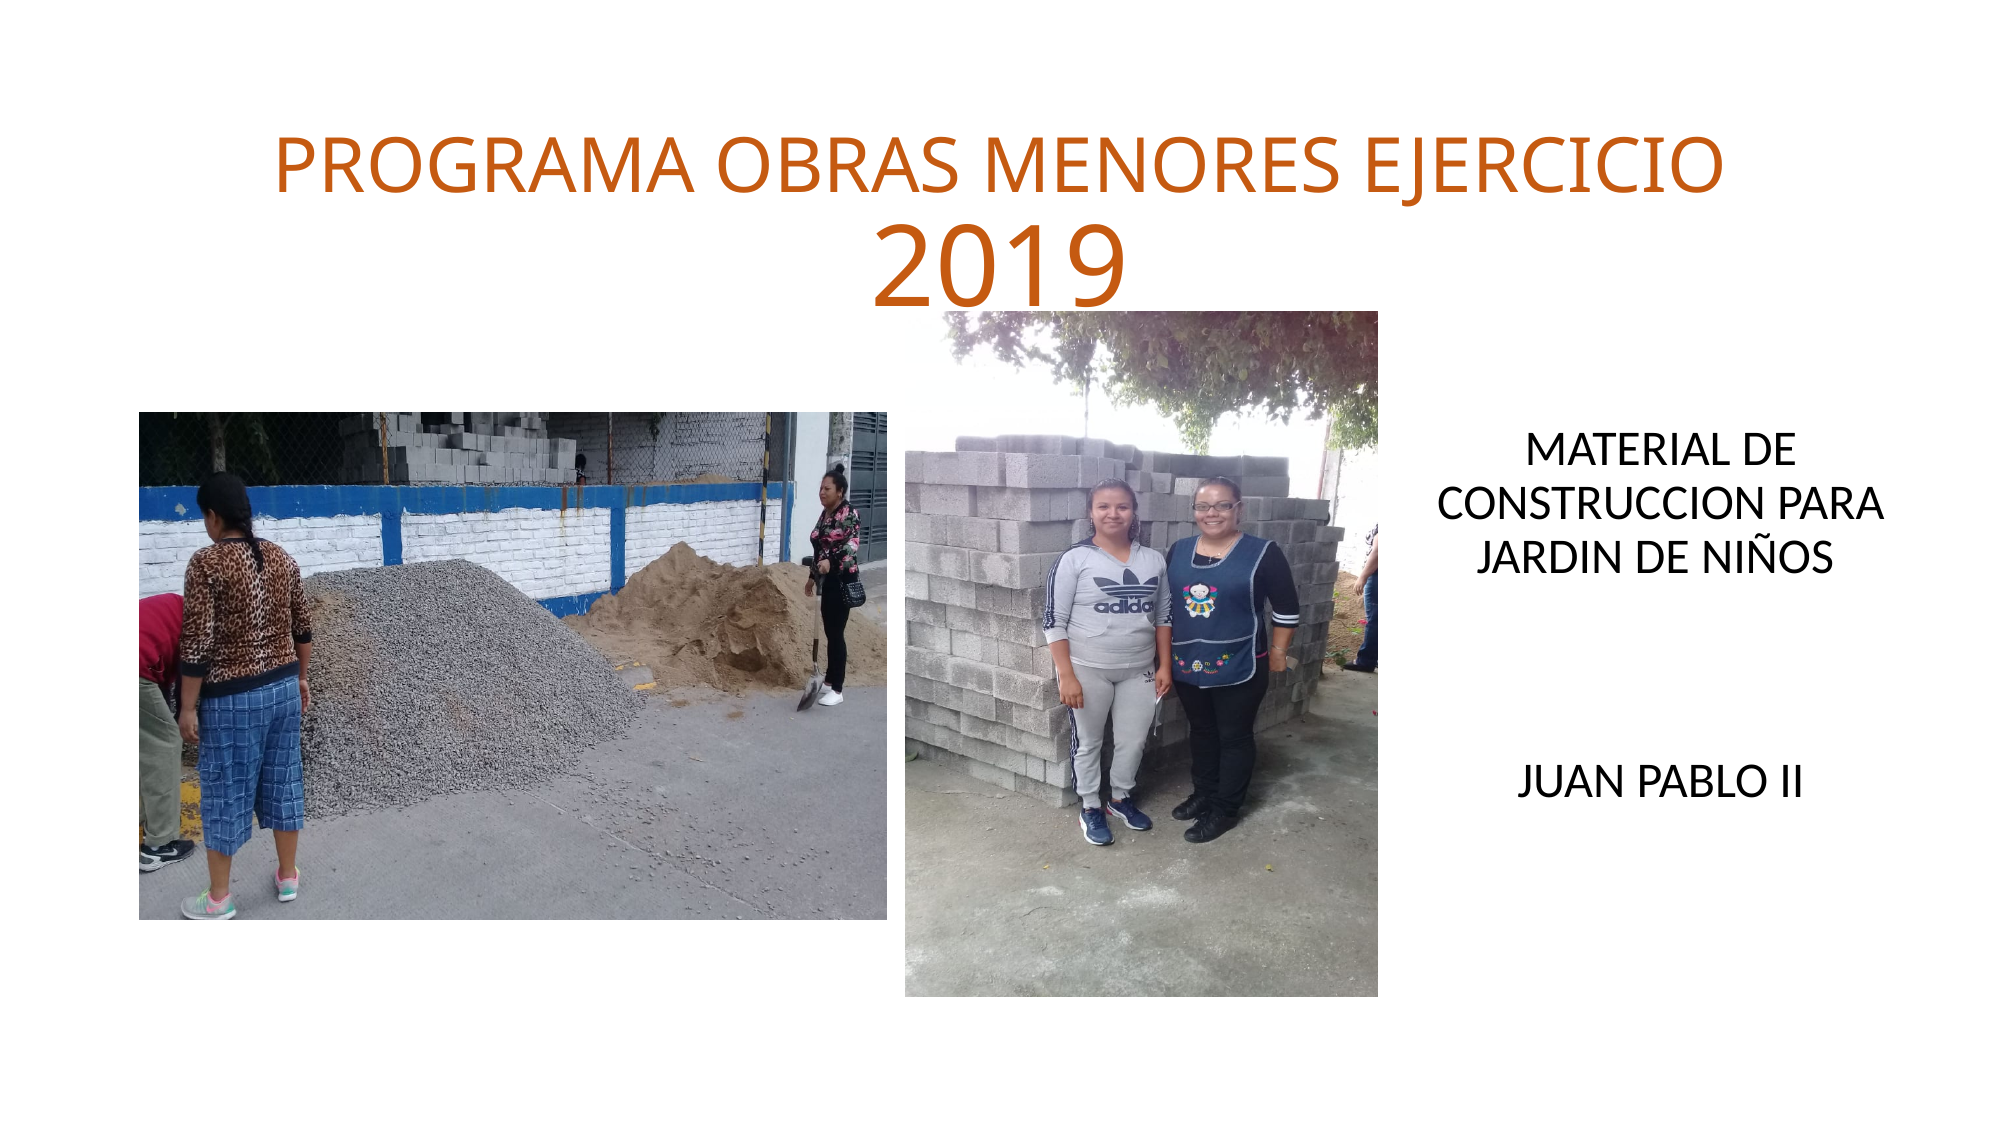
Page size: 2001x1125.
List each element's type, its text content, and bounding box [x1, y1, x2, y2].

picture [139, 412, 887, 920]
subtitle MATERIAL DE CONSTRUCCION PARA JARDIN DE NIÑOS JUAN PABLO II [1378, 414, 1961, 863]
title PROGRAMA OBRAS MENORES EJERCICIO 2019 [249, 117, 1750, 339]
picture [905, 311, 1378, 997]
